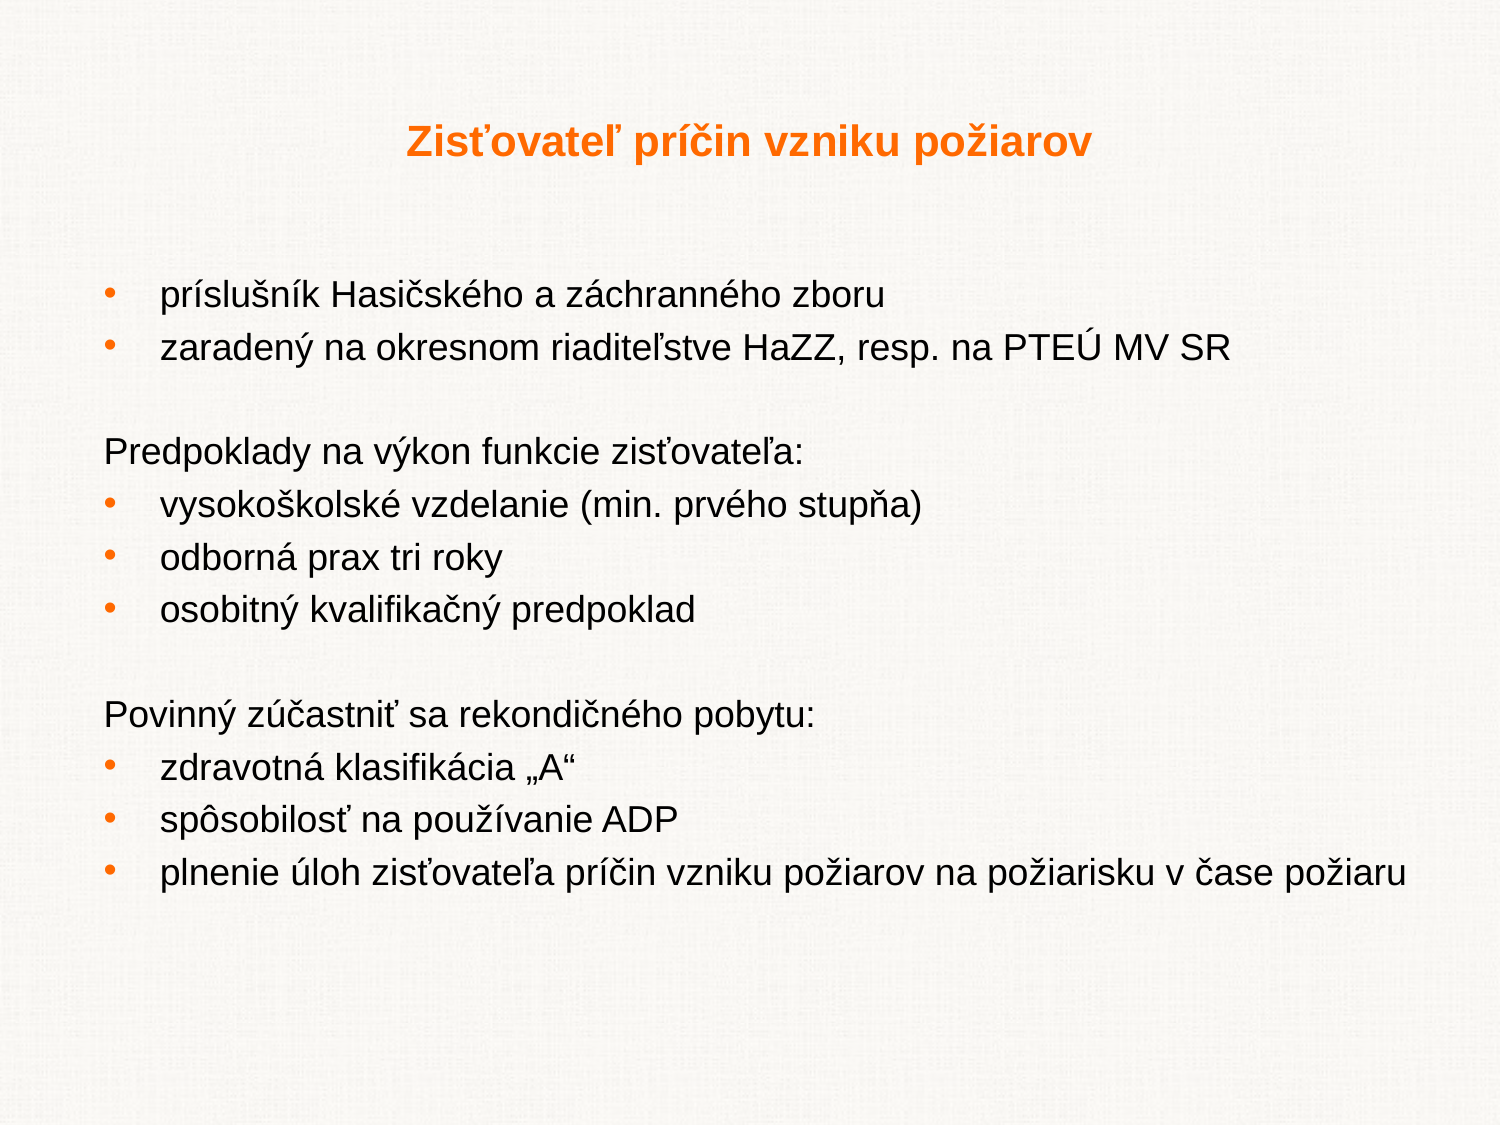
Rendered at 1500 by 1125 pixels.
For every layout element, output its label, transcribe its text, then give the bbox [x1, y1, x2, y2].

text_box Zisťovateľ príčin vzniku požiarov [74, 45, 1425, 233]
text_box príslušník Hasičského a záchranného zboru zaradený na okresnom riaditeľstve HaZZ, resp. na PTEÚ MV SR Predpoklady na výkon funkcie zisťovateľa: vysokoškolské vzdelanie (min. prvého stupňa) odborná prax tri roky osobitný kvalifikačný predpoklad Povinný zúčastniť sa rekondičného pobytu: zdravotná klasifikácia „A“ spôsobilosť na používanie ADP plnenie úloh zisťovateľa príčin vzniku požiarov na požiarisku v čase požiaru [88, 585, 1471, 1094]
text_box príslušník Hasičského a záchranného zboru zaradený na okresnom riaditeľstve HaZZ, resp. na PTEÚ MV SR Predpoklady na výkon funkcie zisťovateľa: vysokoškolské vzdelanie (min. prvého stupňa) odborná prax tri roky osobitný kvalifikačný predpoklad Povinný zúčastniť sa rekondičného pobytu: zdravotná klasifikácia „A“ spôsobilosť na používanie ADP plnenie úloh zisťovateľa príčin vzniku požiarov na požiarisku v čase požiaru [88, 262, 1471, 584]
